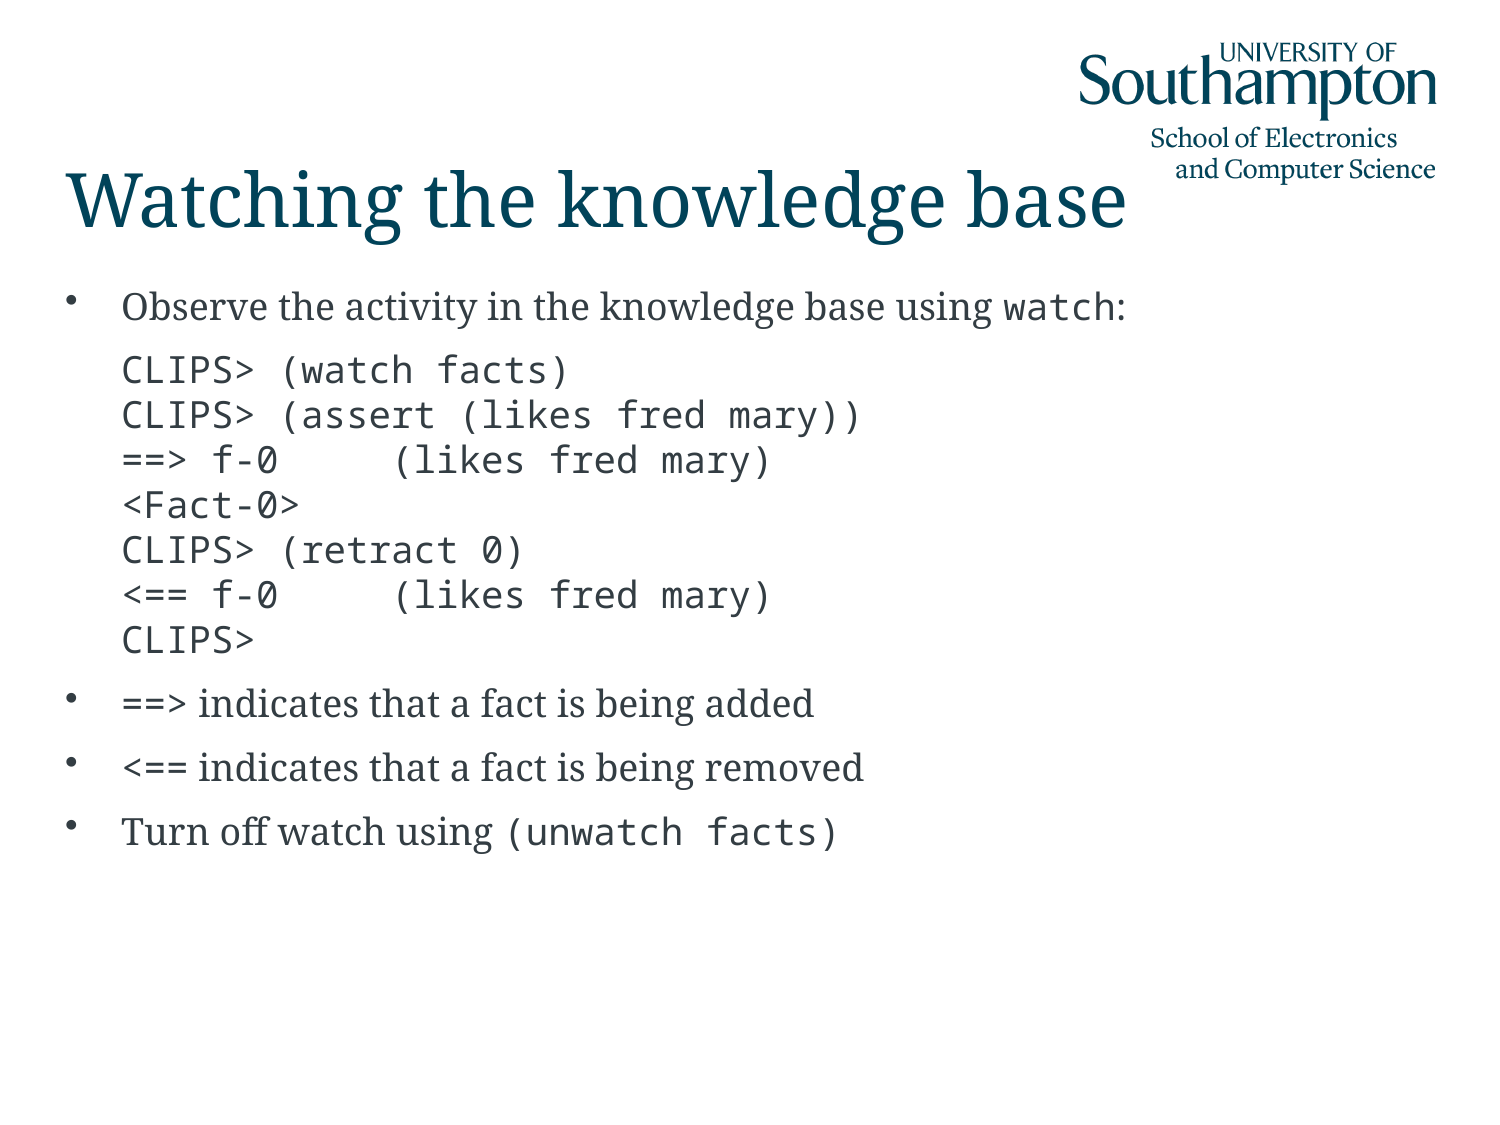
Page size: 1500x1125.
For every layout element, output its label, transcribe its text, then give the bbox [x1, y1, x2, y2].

picture [1080, 71, 1102, 101]
picture [1242, 42, 1251, 53]
list Observe the activity in the knowledge base using watch: CLIPS> (watch facts) CLIPS> (assert (likes fred mary)) ==> f-0 (likes fred mary) <Fact-0> CLIPS> (retract 0) <== f-0 (likes fred mary) CLIPS> ==> indicates that a fact is being added <== indicates that a fact is being removed Turn off watch using (unwatch facts) [49, 274, 1451, 1001]
title Watching the knowledge base [49, 149, 1451, 251]
picture [1080, 42, 1437, 149]
